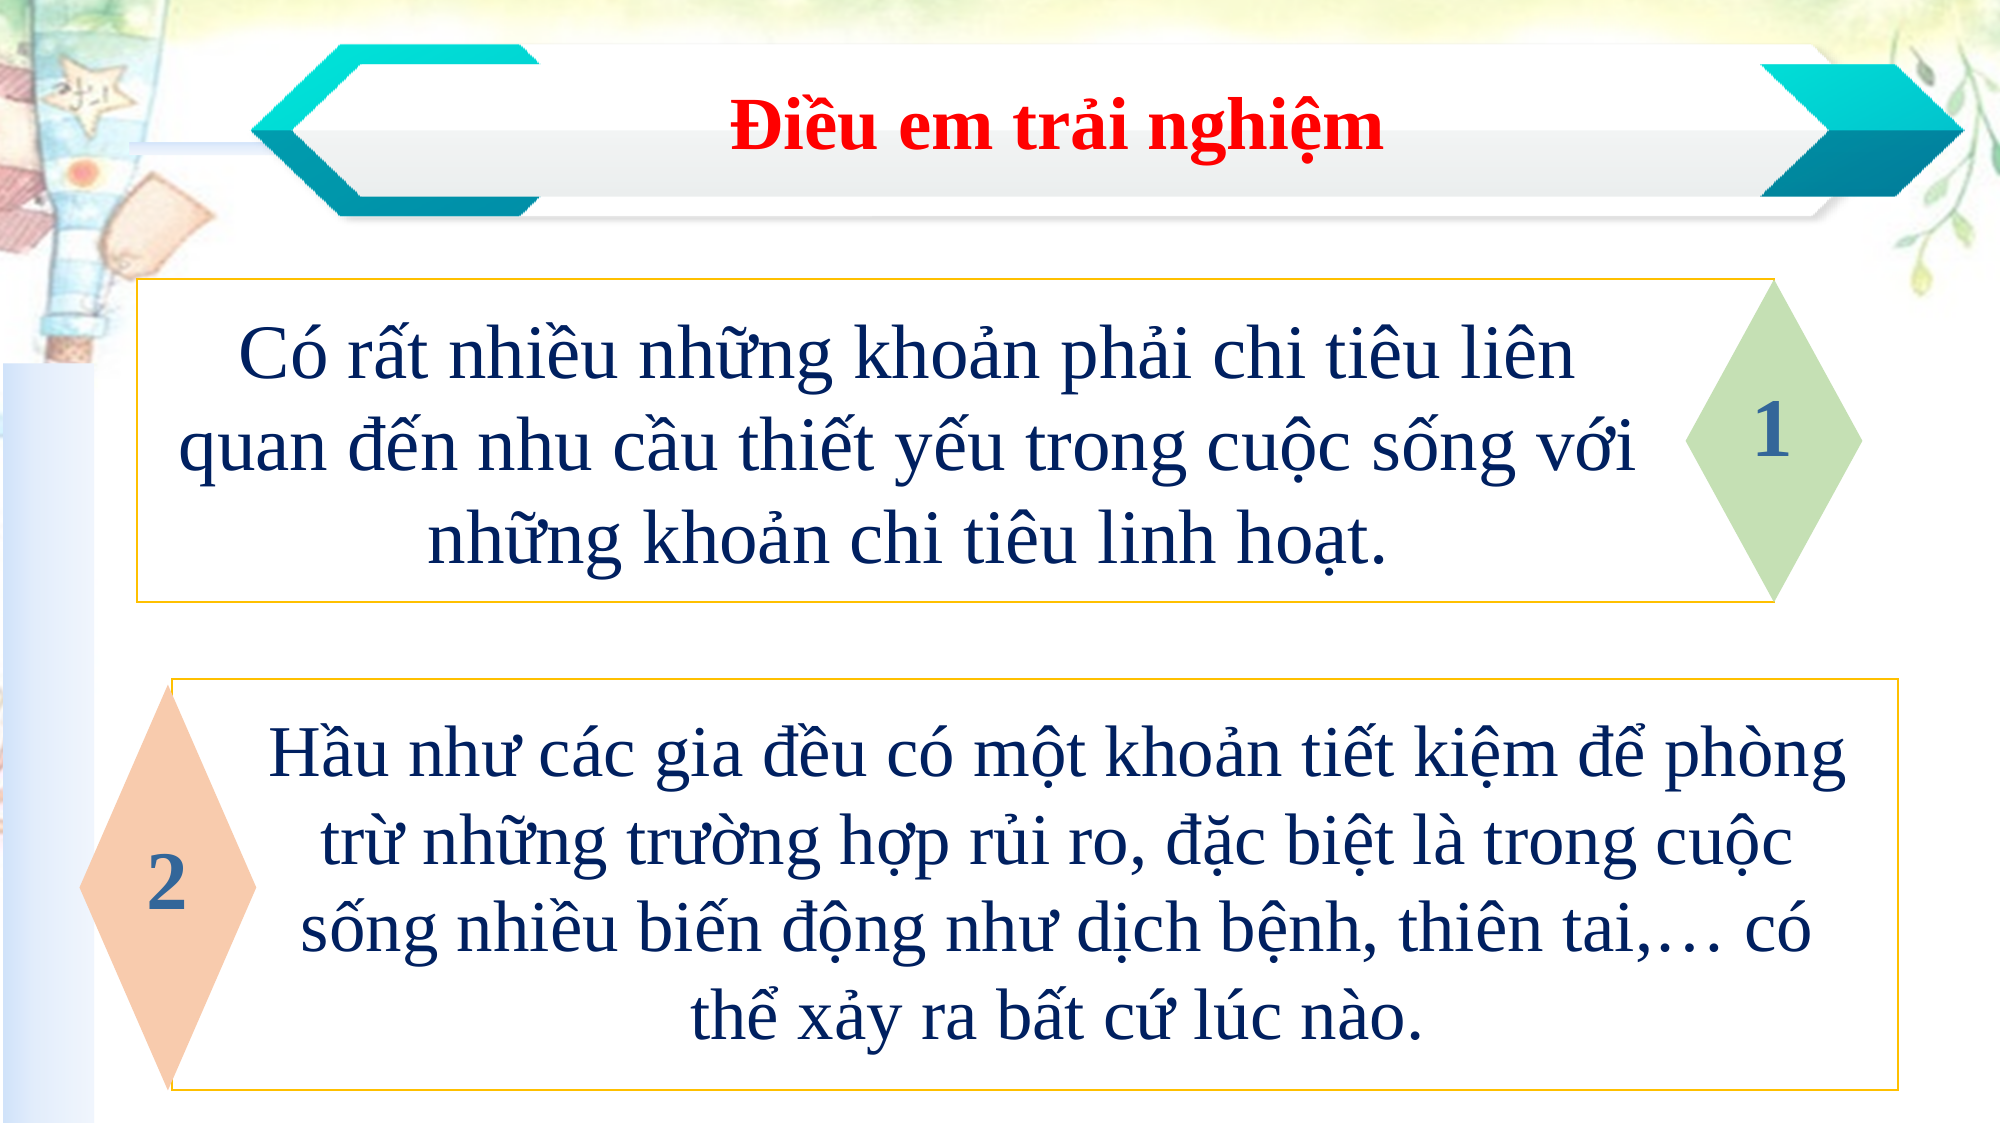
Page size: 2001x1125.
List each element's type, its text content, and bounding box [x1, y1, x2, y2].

text_box [78, 681, 258, 1094]
text_box [1684, 277, 1864, 605]
text_box [136, 278, 1773, 603]
text_box [171, 678, 1899, 1091]
text_box Có rất nhiều những khoản phải chi tiêu liên quan đến nhu cầu thiết yếu trong cuộc sống với những khoản chi tiêu linh hoạt. [152, 293, 1665, 586]
picture [241, 39, 1965, 229]
text_box 1 [1725, 365, 1820, 480]
text_box 2 [120, 818, 216, 934]
text_box Hầu như các gia đều có một khoản tiết kiệm để phòng trừ những trường hợp rủi ro, đặc biệt là trong cuộc sống nhiều biến động như dịch bệnh, thiên tai,… có thể xảy ra bất cứ lúc nào. [245, 696, 1870, 1062]
